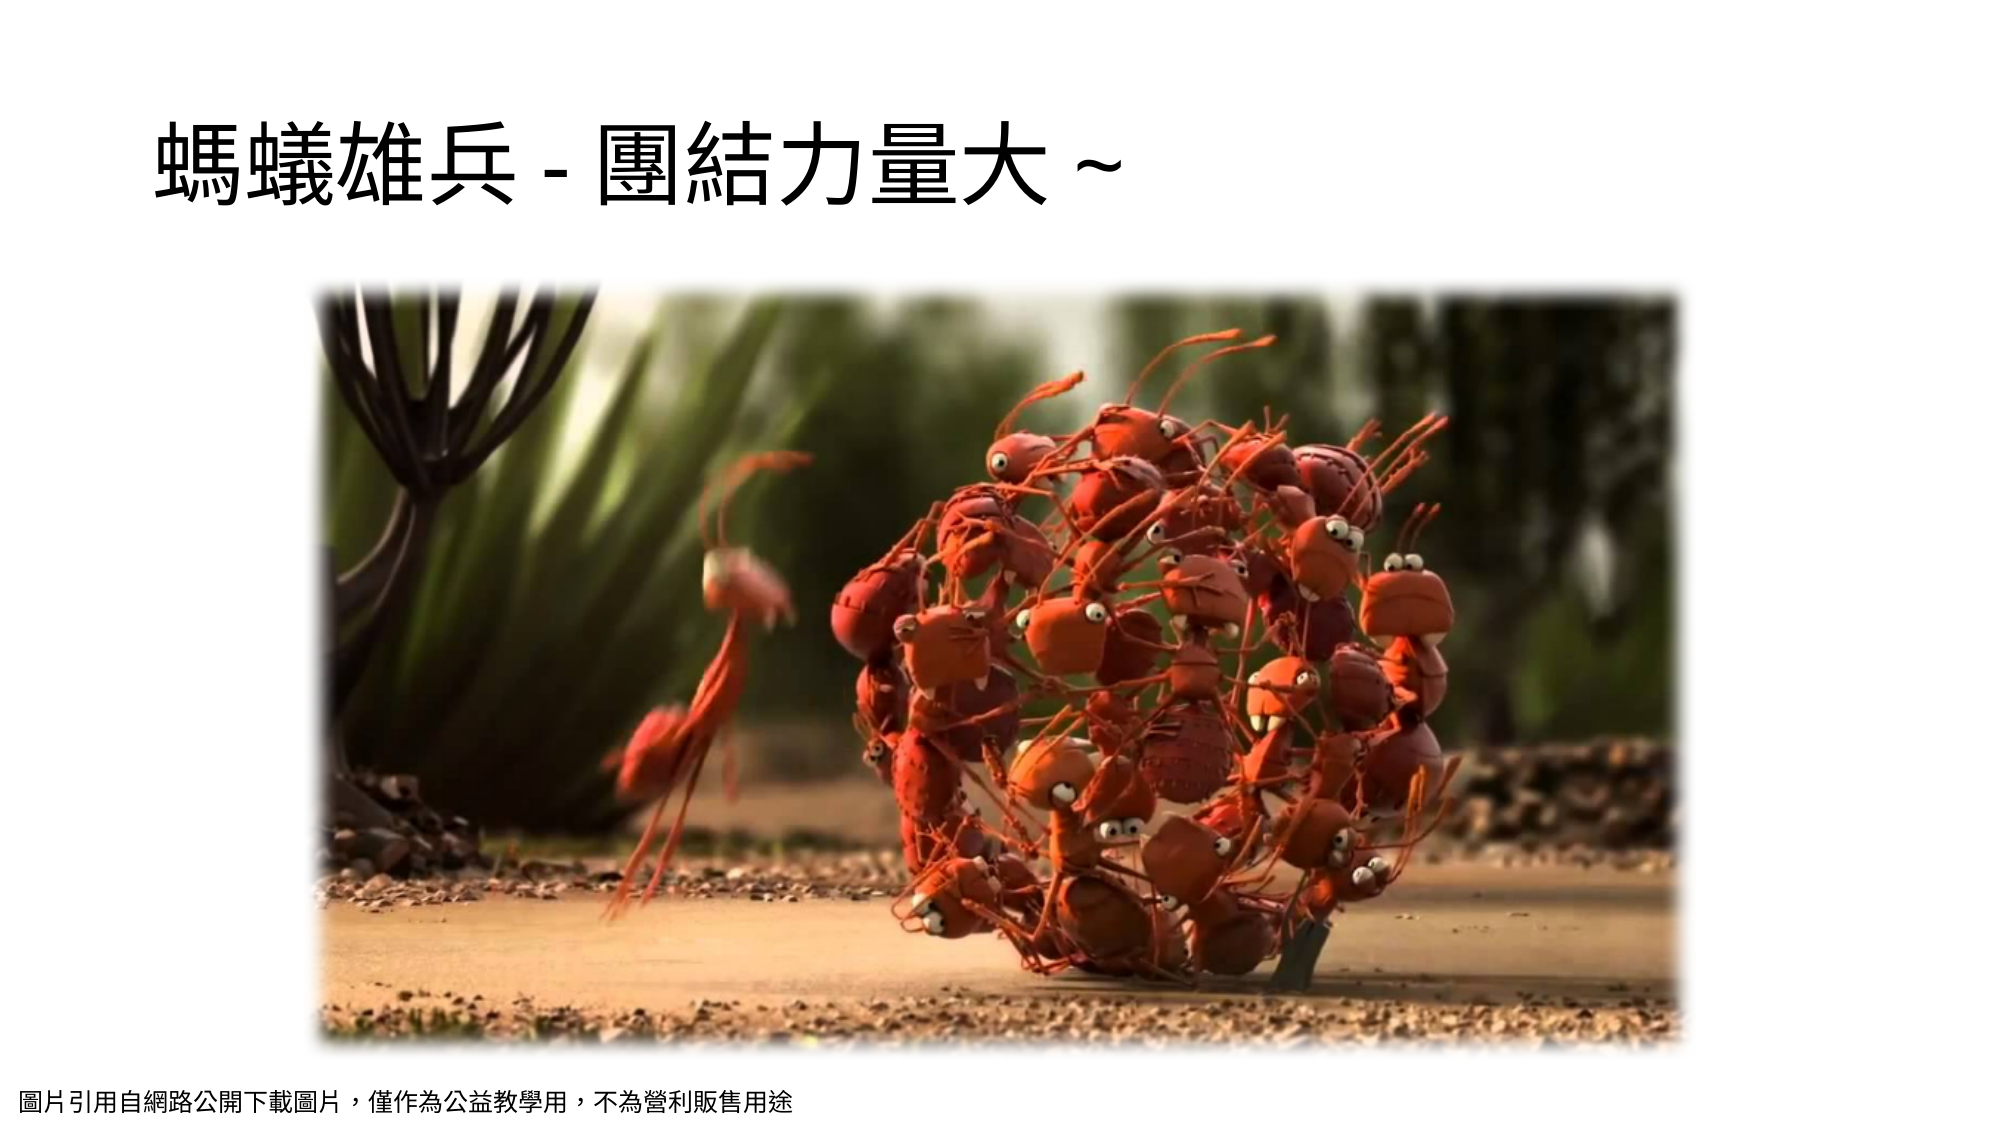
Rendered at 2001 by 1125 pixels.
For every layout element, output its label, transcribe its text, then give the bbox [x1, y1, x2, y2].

text_box 圖片引用自網路公開下載圖片，僅作為公益教學用，不為營利販售用途 [4, 1079, 809, 1125]
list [304, 277, 1696, 1060]
title 螞蟻雄兵-團結力量大~ [137, 59, 1863, 278]
